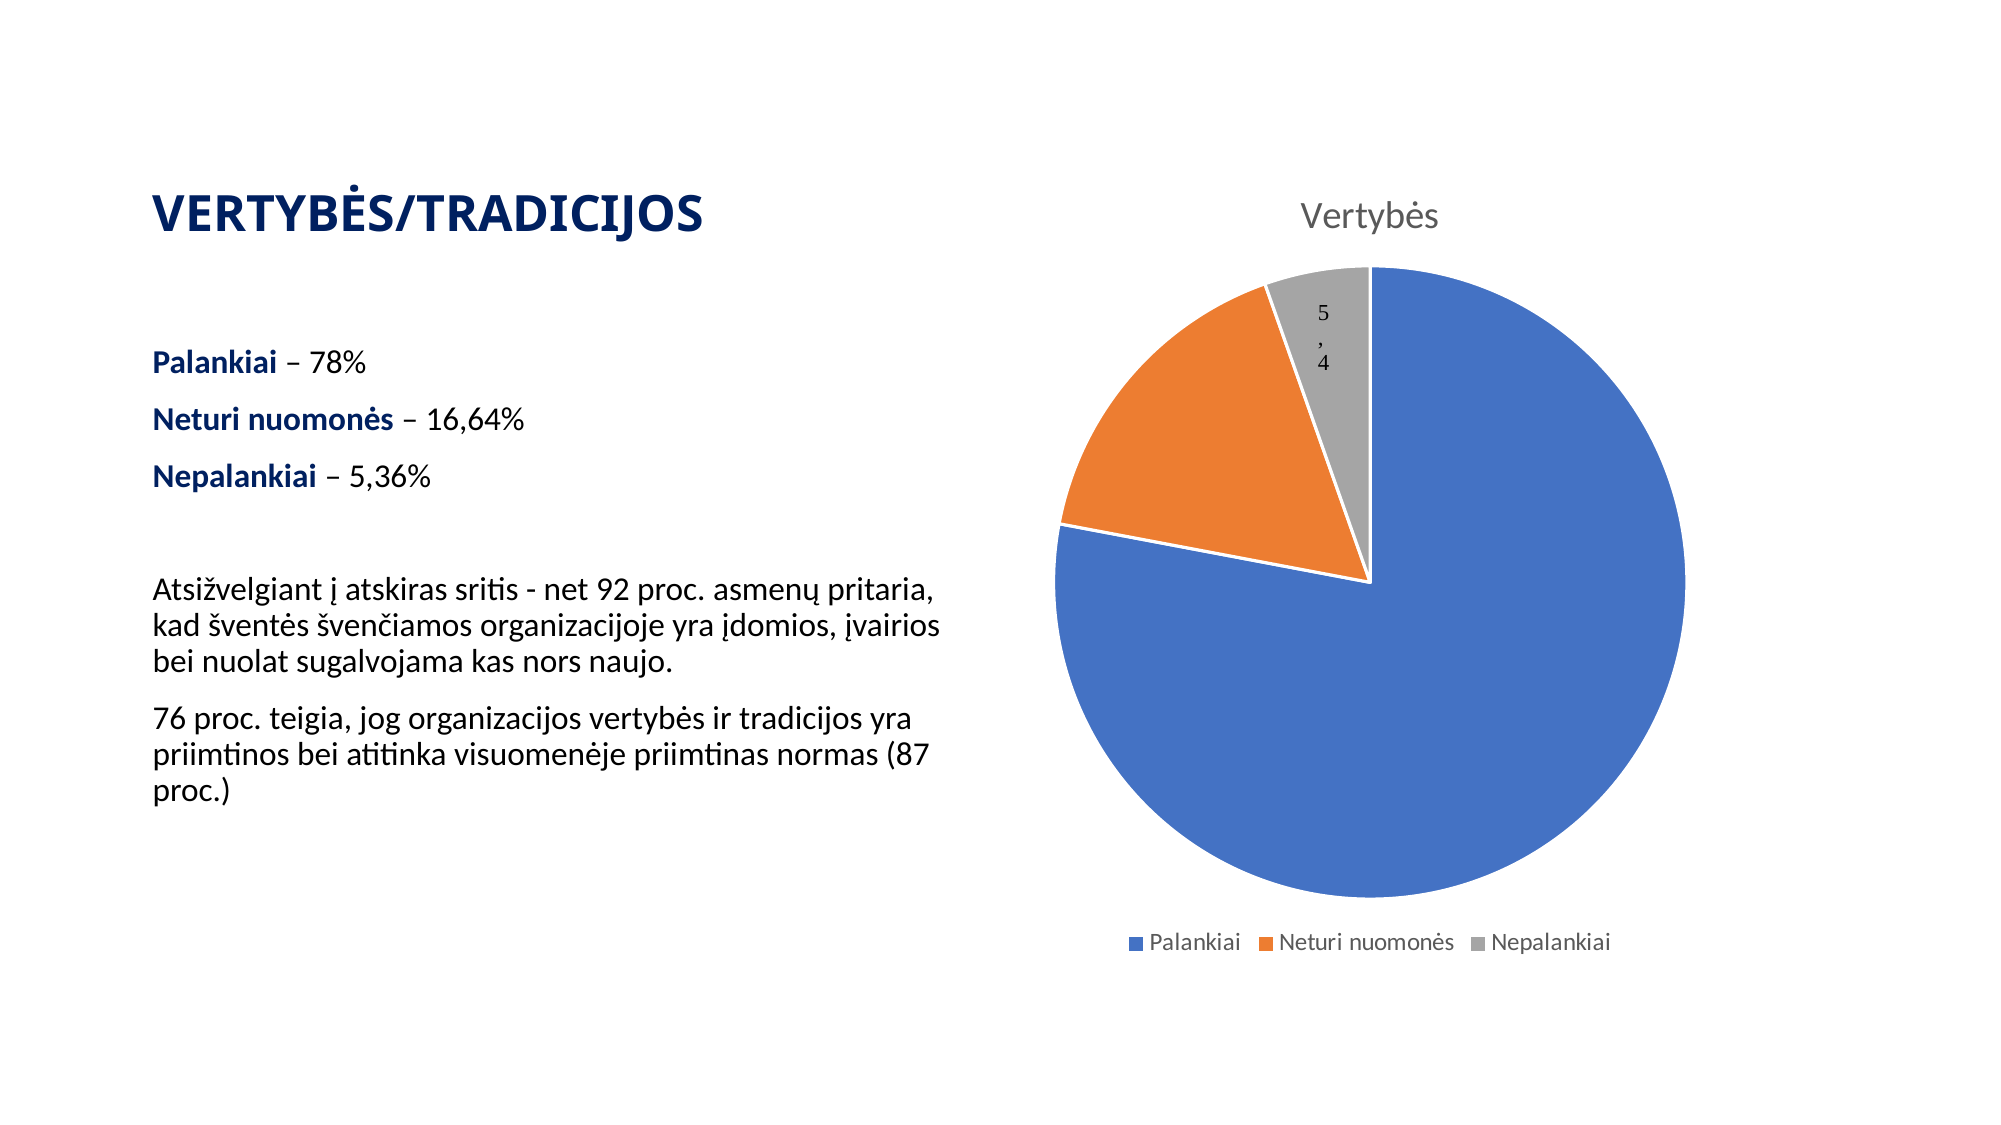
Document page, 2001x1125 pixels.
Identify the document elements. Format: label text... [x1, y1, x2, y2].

list Palankiai – 78% Neturi nuomonės – 16,64% Nepalankiai – 5,36% Atsižvelgiant į atskiras sritis - net 92 proc. asmenų pritaria, kad šventės švenčiamos organizacijoje yra įdomios, įvairios bei nuolat sugalvojama kas nors naujo. 76 proc. teigia, jog organizacijos vertybės ir tradicijos yra priimtinos bei atitinka visuomenėje priimtinas normas (87 proc.) [137, 337, 864, 963]
title VERTYBĖS/TRADICIJOS [137, 75, 783, 250]
chart [864, 163, 1877, 963]
